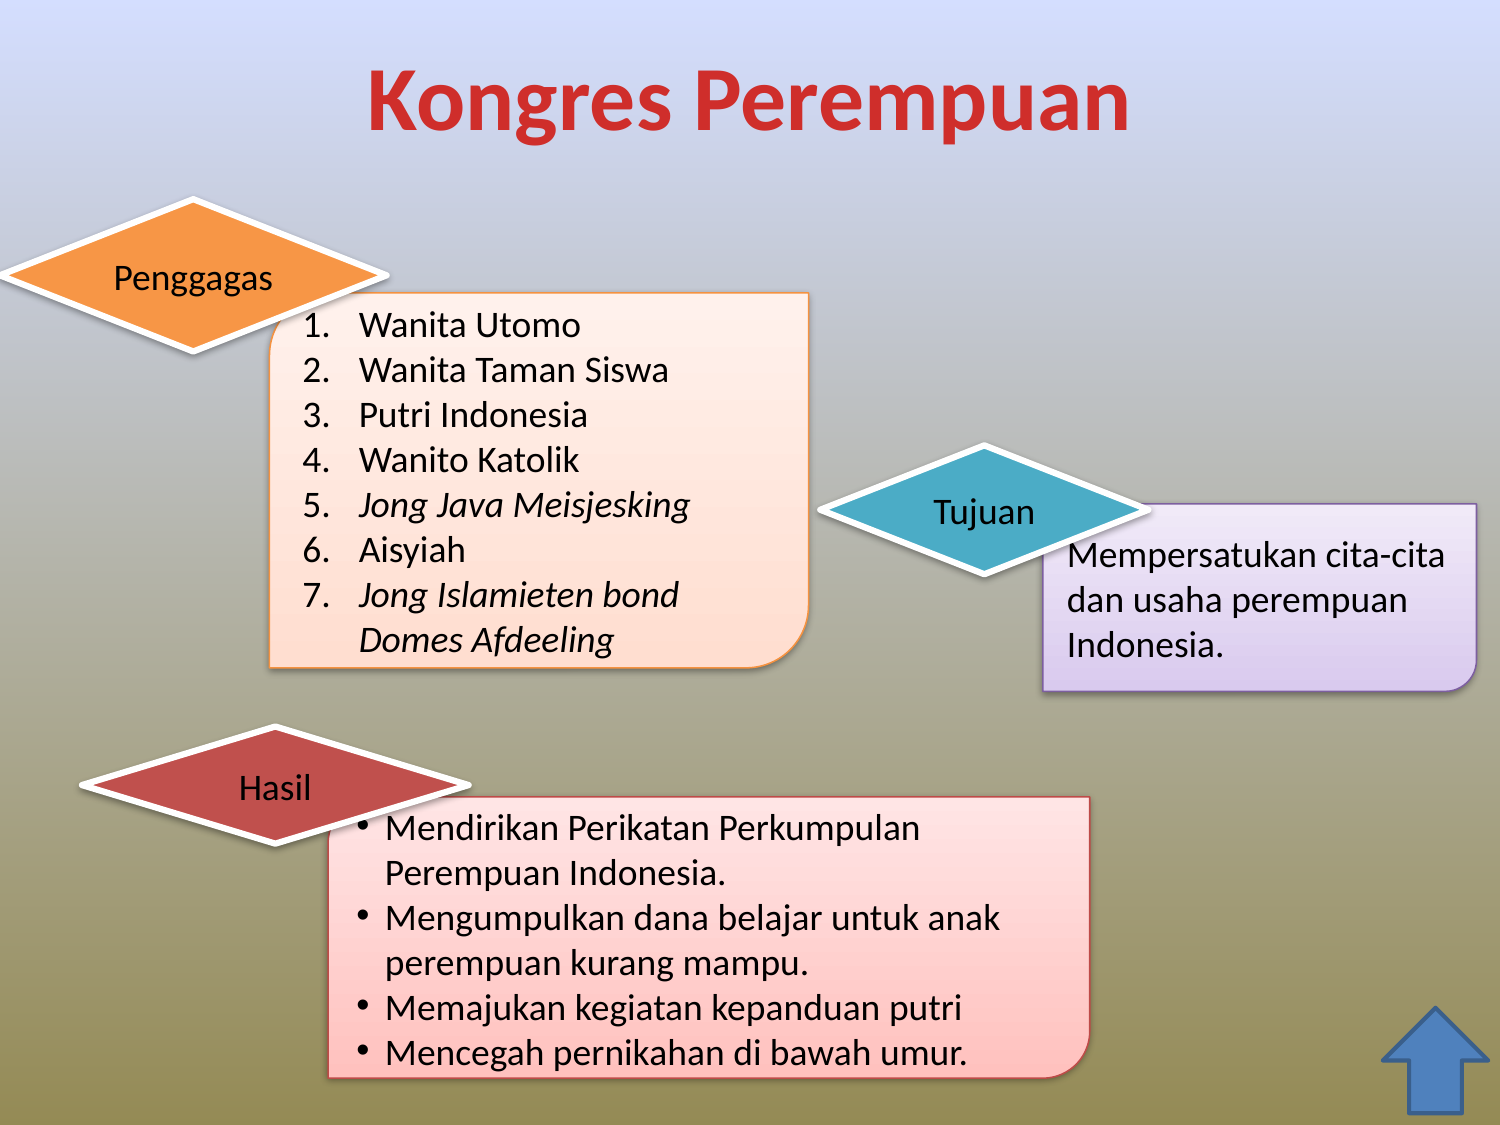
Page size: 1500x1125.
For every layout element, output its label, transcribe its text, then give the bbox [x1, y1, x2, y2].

text_box Tujuan [817, 442, 1152, 578]
text_box Penggagas [0, 196, 390, 355]
text_box Mempersatukan cita-cita dan usaha perempuan Indonesia. [1042, 503, 1478, 693]
text_box Mendirikan Perikatan Perkumpulan Perempuan Indonesia. Mengumpulkan dana belajar untuk anak perempuan kurang mampu. Memajukan kegiatan kepanduan putri Mencegah pernikahan di bawah umur. [327, 796, 1091, 1079]
text_box [1380, 1005, 1491, 1116]
text_box Hasil [78, 723, 472, 847]
title Kongres Perempuan [74, 0, 1426, 188]
text_box 1. Wanita Utomo 2. Wanita Taman Siswa 3. Putri Indonesia 4. Wanito Katolik 5. Jong Java Meisjesking 6. Aisyiah 7. Jong Islamieten bond Domes Afdeeling [268, 292, 810, 669]
